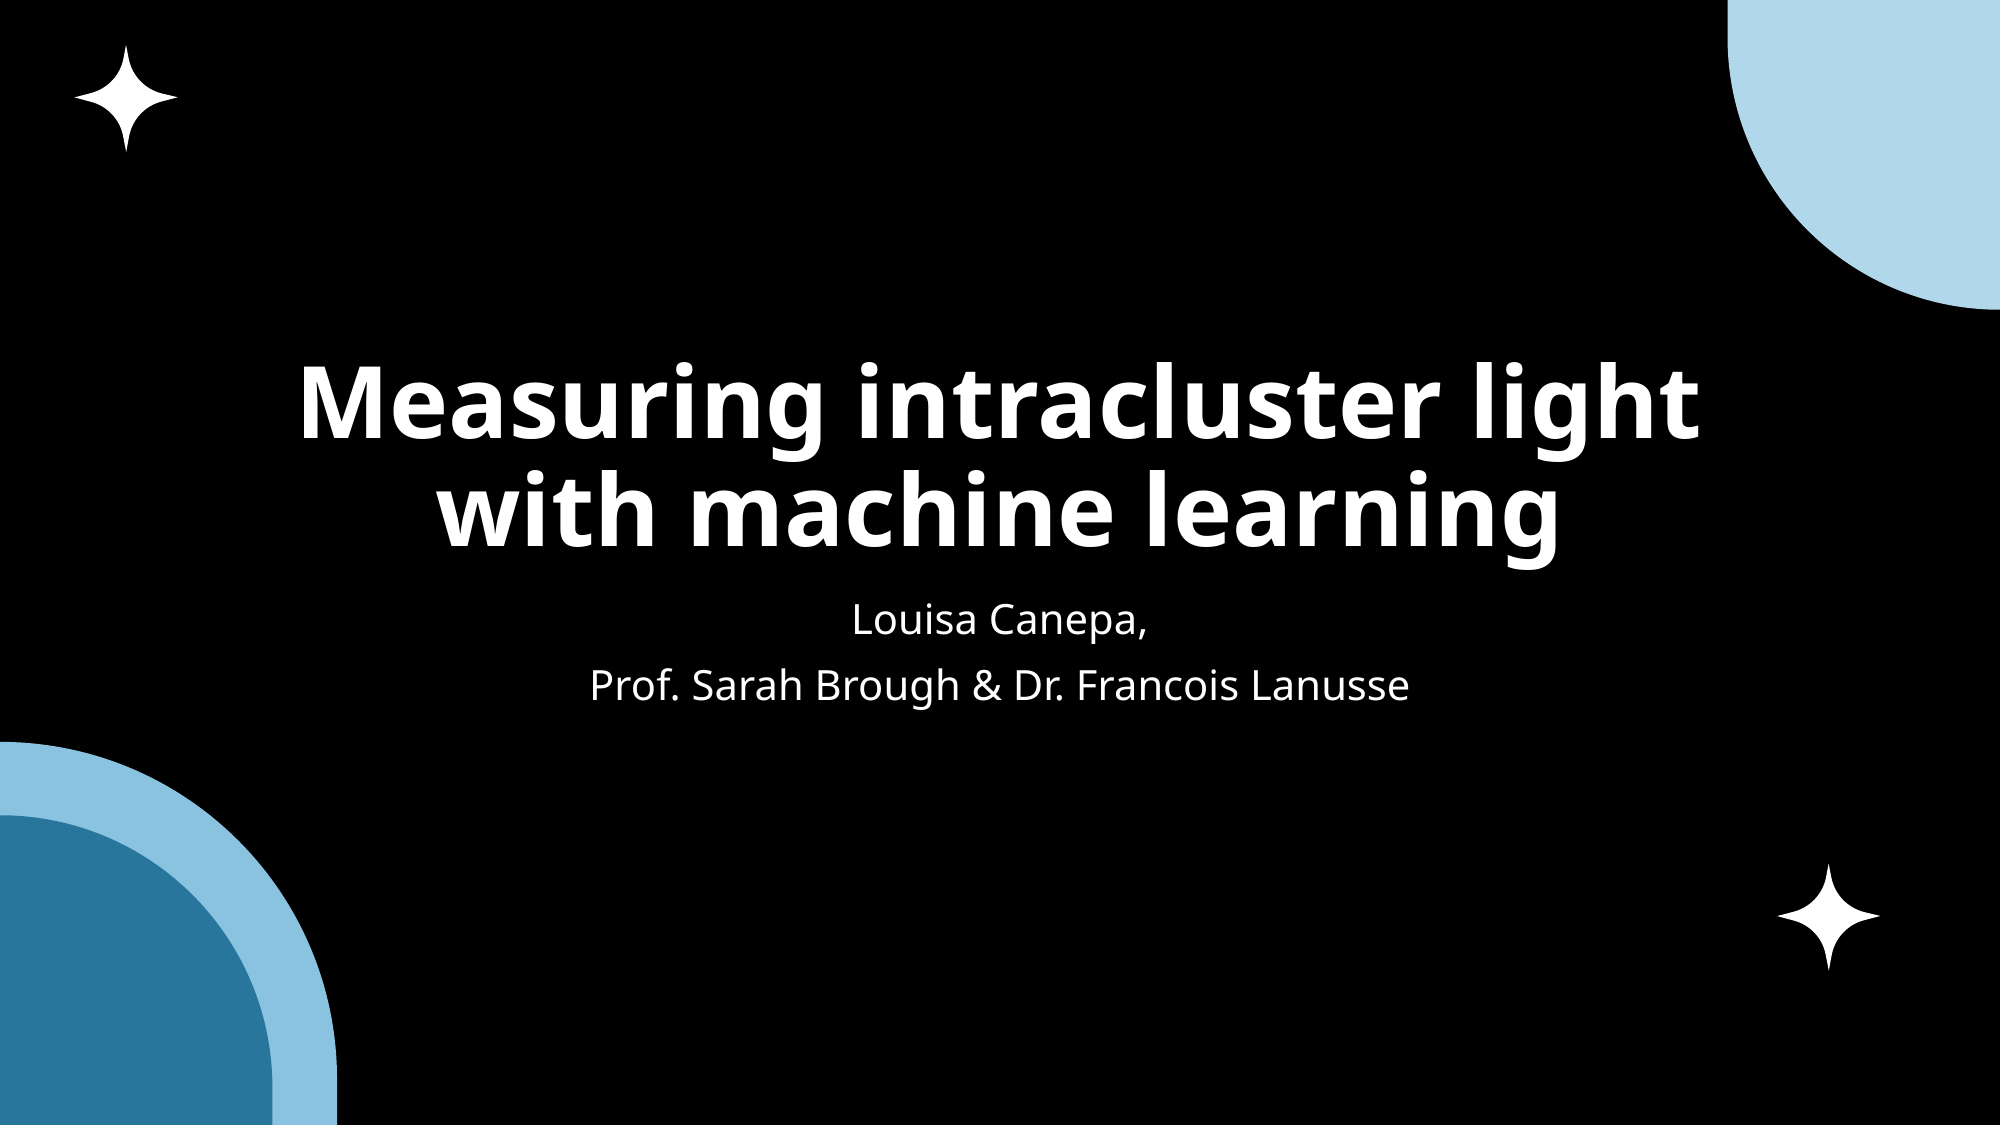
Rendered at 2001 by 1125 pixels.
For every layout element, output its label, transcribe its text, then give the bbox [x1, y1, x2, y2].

title Measuring intracluster light with machine learning [249, 184, 1750, 576]
subtitle Louisa Canepa, Prof. Sarah Brough & Dr. Francois Lanusse [249, 590, 1750, 863]
